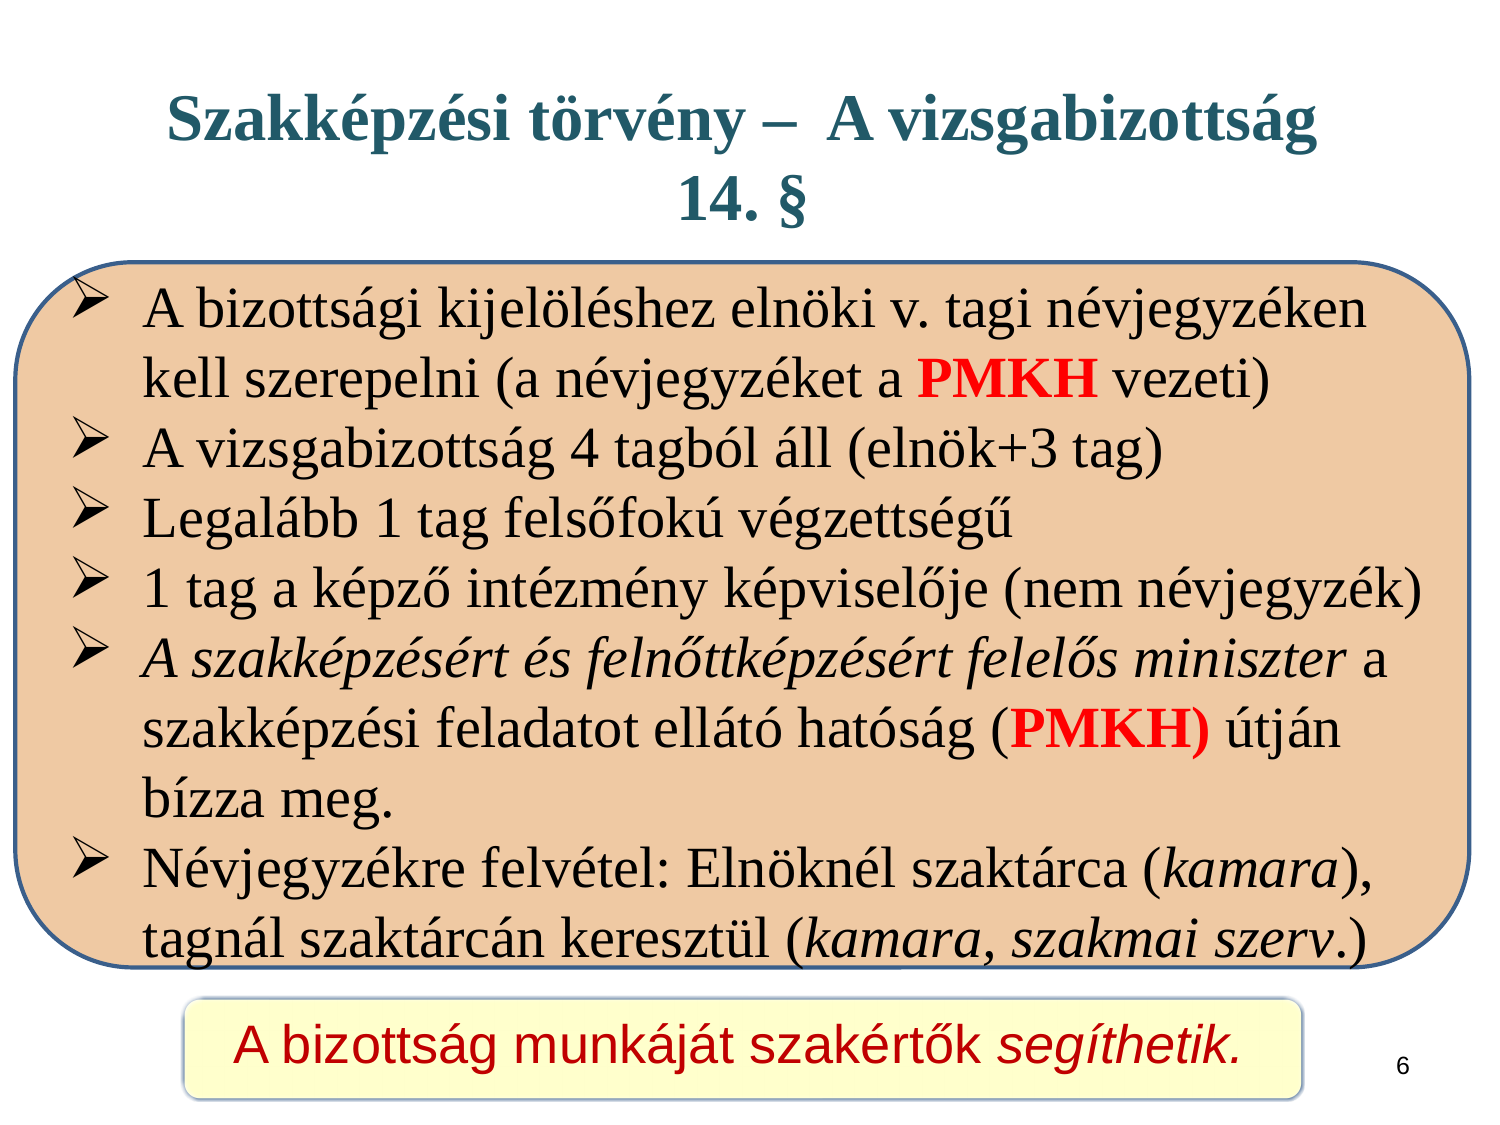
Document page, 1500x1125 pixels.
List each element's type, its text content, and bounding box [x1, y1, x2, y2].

text_box [188, 1003, 1298, 1095]
text_box [224, 1008, 1257, 1079]
text_box 6 [1074, 1042, 1425, 1103]
text_box A bizottsági kijelöléshez elnöki v. tagi névjegyzéken kell szerepelni (a névjegyzéket a PMKH vezeti) A vizsgabizottság 4 tagból áll (elnök+3 tag) Legalább 1 tag felsőfokú végzettségű 1 tag a képző intézmény képviselője (nem névjegyzék) A szakképzésért és felnőttképzésért felelős miniszter a szakképzési feladatot ellátó hatóság (PMKH) útján bízza meg. Névjegyzékre felvétel: Elnöknél szaktárca (kamara), tagnál szaktárcán keresztül (kamara, szakmai szerv.) [53, 262, 1471, 977]
title Szakképzési törvény – A vizsgabizottság 14. § [229, 1013, 1252, 1074]
text_box [13, 290, 53, 940]
text_box A bizottság munkáját szakértők segíthetik. [234, 1018, 1247, 1069]
title Szakképzési törvény – A vizsgabizottság 14. § [106, 66, 1382, 194]
